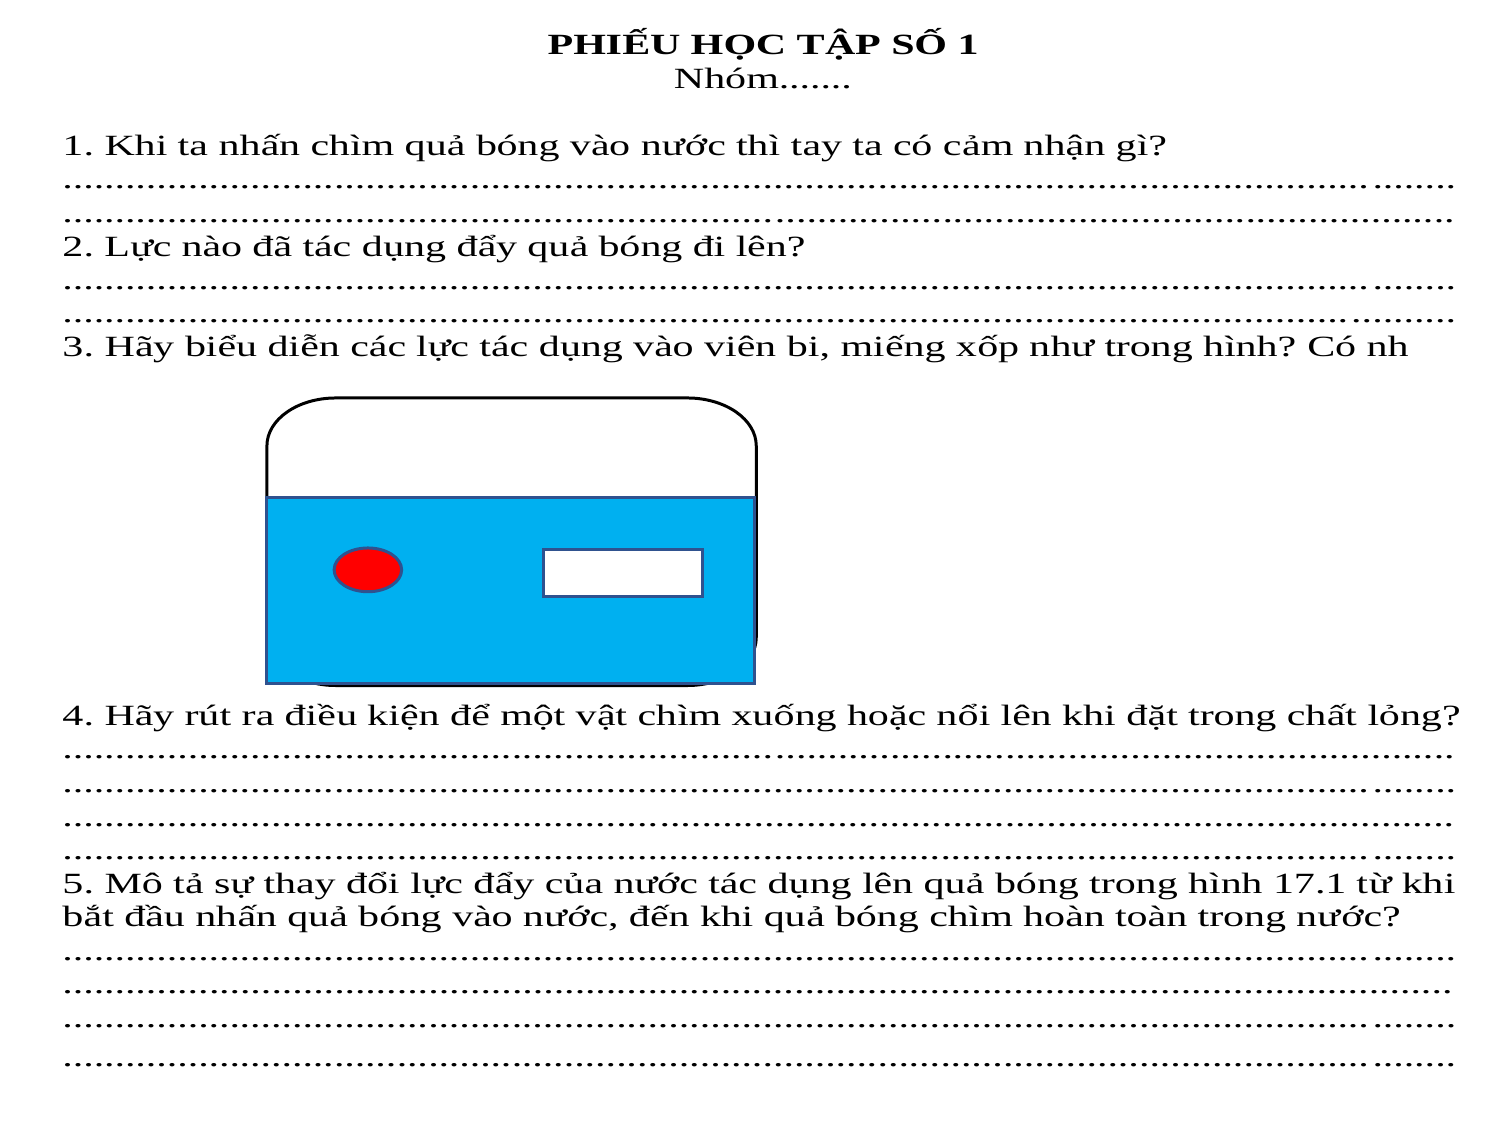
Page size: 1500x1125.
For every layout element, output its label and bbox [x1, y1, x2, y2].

picture [62, 27, 1463, 1098]
